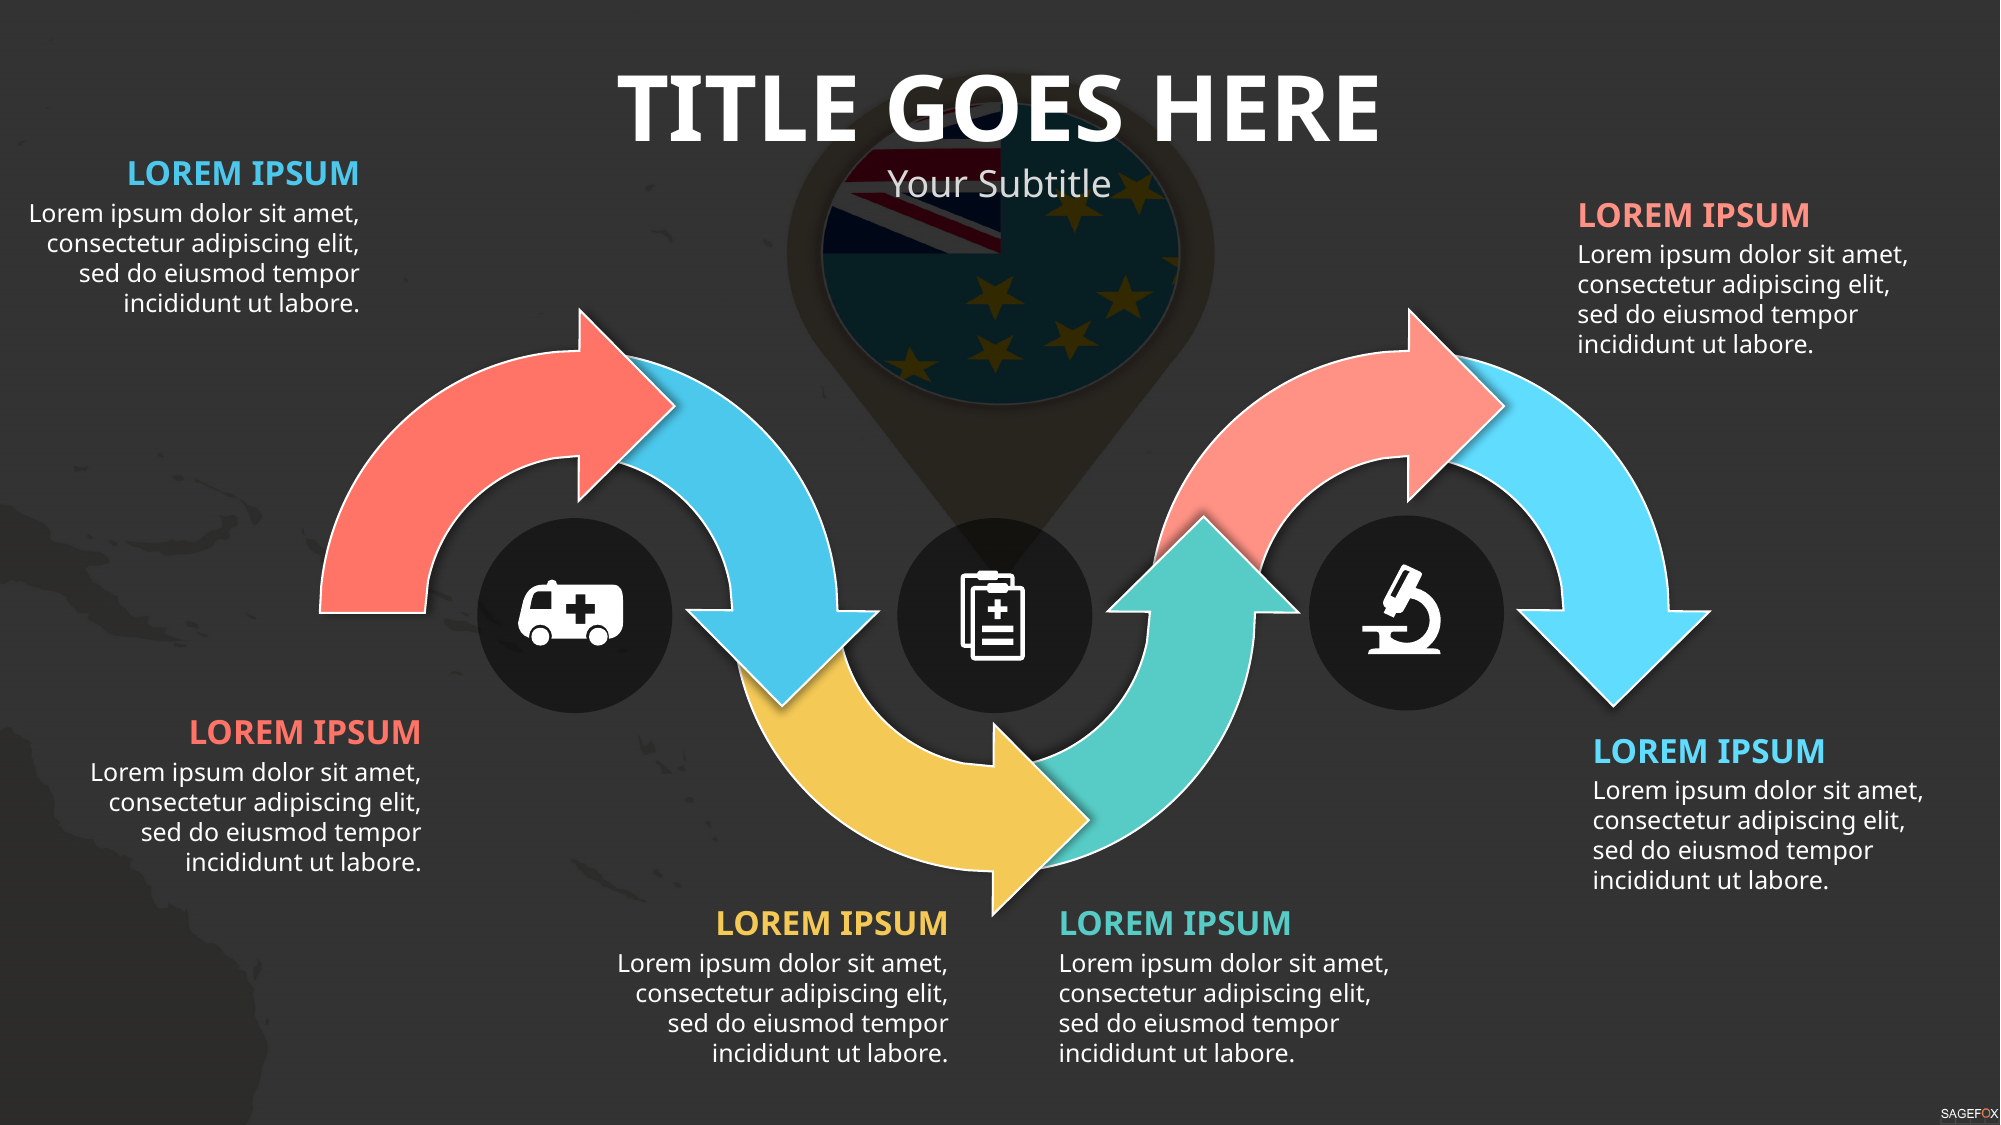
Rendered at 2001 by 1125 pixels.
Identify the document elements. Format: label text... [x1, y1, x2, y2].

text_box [960, 570, 1025, 661]
text_box TITLE GOES HERE Your Subtitle [548, 42, 1452, 212]
text_box [1307, 514, 1506, 712]
text_box [630, 358, 881, 708]
text_box LOREM IPSUM Lorem ipsum dolor sit amet, consectetur adipiscing elit, sed do eiusmod tempor incididunt ut labore. [1567, 189, 1929, 364]
text_box LOREM IPSUM Lorem ipsum dolor sit amet, consectetur adipiscing elit, sed do eiusmod tempor incididunt ut labore. [1582, 724, 1944, 900]
text_box LOREM IPSUM Lorem ipsum dolor sit amet, consectetur adipiscing elit, sed do eiusmod tempor incididunt ut labore. [1048, 897, 1410, 1073]
text_box [318, 307, 677, 614]
text_box LOREM IPSUM Lorem ipsum dolor sit amet, consectetur adipiscing elit, sed do eiusmod tempor incididunt ut labore. [9, 147, 371, 323]
picture [0, 0, 2001, 1125]
text_box [1460, 358, 1712, 708]
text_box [517, 579, 624, 646]
text_box [1362, 564, 1441, 655]
text_box [1156, 307, 1506, 562]
text_box [741, 658, 1091, 918]
text_box LOREM IPSUM Lorem ipsum dolor sit amet, consectetur adipiscing elit, sed do eiusmod tempor incididunt ut labore. [70, 706, 433, 881]
text_box [1043, 515, 1301, 866]
text_box LOREM IPSUM Lorem ipsum dolor sit amet, consectetur adipiscing elit, sed do eiusmod tempor incididunt ut labore. [598, 897, 960, 1073]
text_box [896, 517, 1094, 715]
text_box [476, 517, 674, 715]
